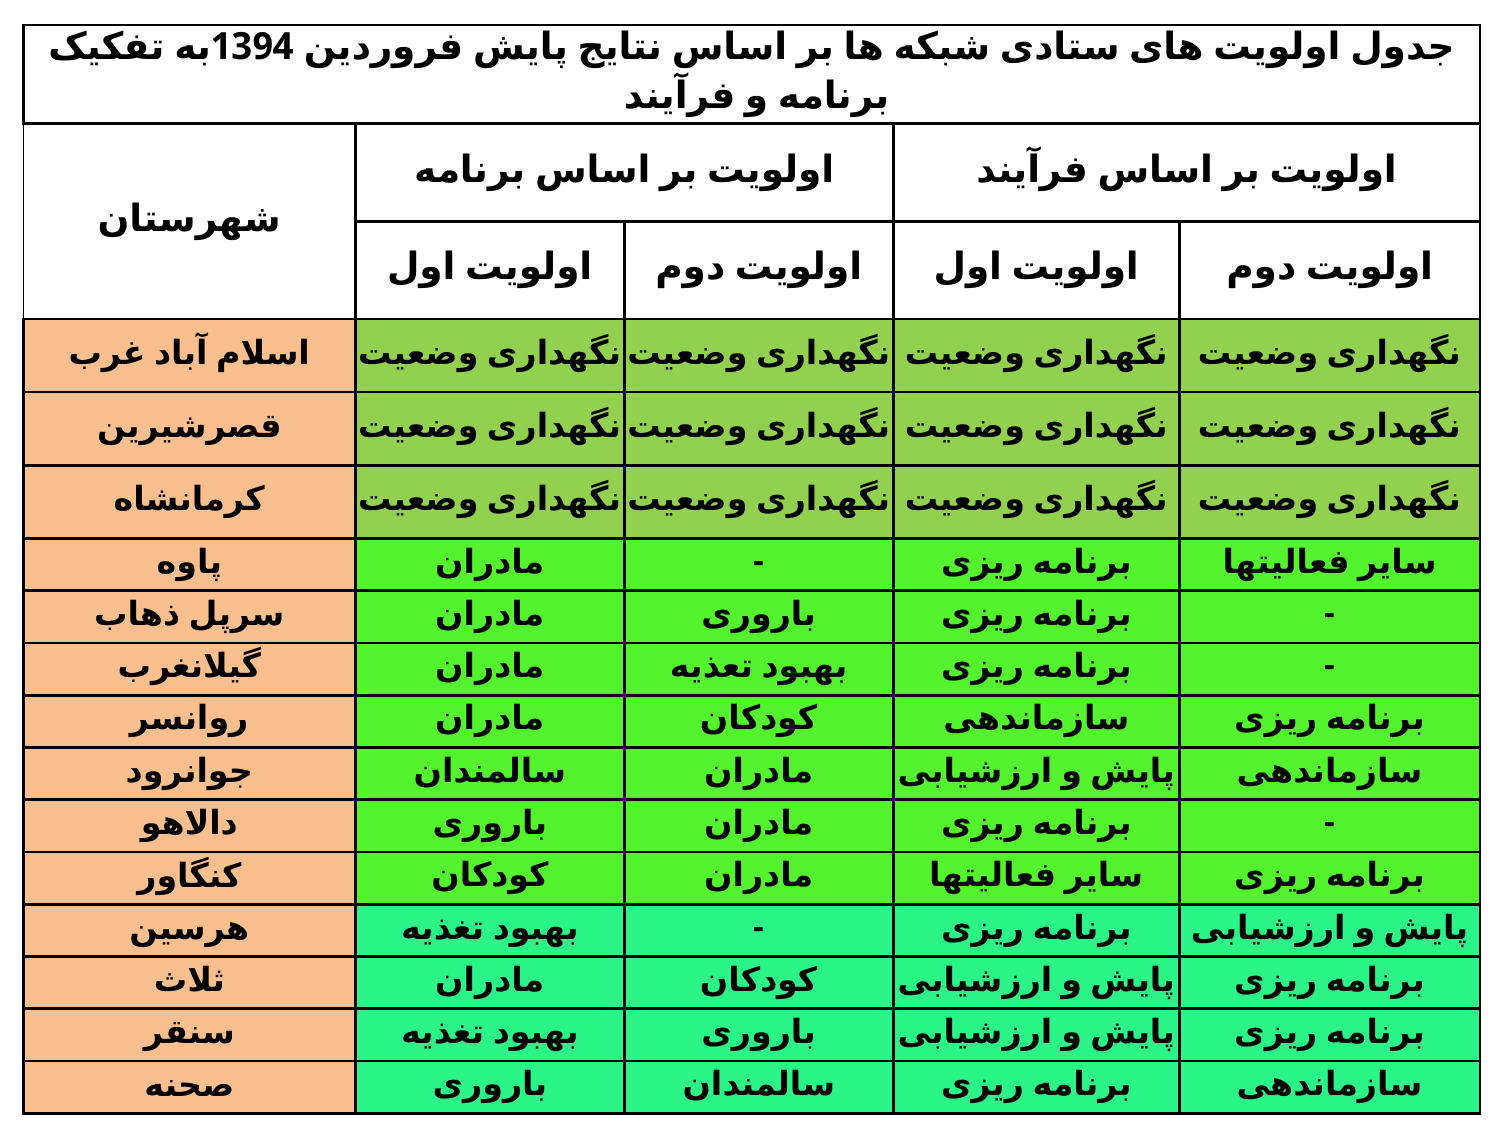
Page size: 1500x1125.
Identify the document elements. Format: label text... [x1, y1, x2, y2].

table_cell برنامه ریزی [1181, 853, 1479, 903]
table_cell نگهداری وضعیت [626, 393, 892, 464]
table_cell سازماندهی [1181, 749, 1479, 798]
table_cell مادران [357, 540, 623, 589]
table_cell اولویت بر اساس برنامه [357, 125, 892, 220]
table_cell اولویت بر اساس فرآیند [895, 125, 1479, 220]
table_cell مادران [626, 853, 892, 903]
table_cell برنامه ریزی [1181, 697, 1479, 746]
table_cell سنقر [25, 1010, 354, 1060]
table_cell نگهداری وضعیت [357, 320, 623, 391]
table_cell برنامه ریزی [895, 906, 1178, 955]
table_cell بهبود تغذیه [357, 1010, 623, 1060]
table_cell اولویت اول [895, 223, 1178, 318]
table_cell بهبود تعذیه [626, 644, 892, 694]
table_cell نگهداری وضعیت [895, 320, 1178, 391]
table_cell باروری [357, 801, 623, 851]
table_cell اولویت اول [357, 223, 623, 318]
table_cell نگهداری وضعیت [626, 320, 892, 391]
table_cell نگهداری وضعیت [357, 393, 623, 464]
table_cell کنگاور [25, 853, 354, 903]
table_cell نگهداری وضعیت [895, 467, 1178, 537]
table_cell باروری [626, 592, 892, 642]
table_cell مادران [357, 958, 623, 1007]
table_cell مادران [626, 749, 892, 798]
table_cell پایش و ارزشیابی [895, 958, 1178, 1007]
table_cell مادران [357, 644, 623, 694]
table_cell - [626, 906, 892, 955]
table_cell اسلام آباد غرب [25, 320, 354, 391]
table_cell کودکان [626, 697, 892, 746]
table_cell روانسر [25, 697, 354, 746]
table_cell صحنه [25, 1062, 354, 1112]
table_cell سایر فعالیتها [895, 853, 1178, 903]
table_cell برنامه ریزی [1181, 1010, 1479, 1060]
table_cell اولویت دوم [626, 223, 892, 318]
table_cell سرپل ذهاب [25, 592, 354, 642]
table_cell مادران [626, 801, 892, 851]
table_cell نگهداری وضعیت [895, 393, 1178, 464]
table_cell سایر فعالیتها [1181, 540, 1479, 589]
table_cell اولویت دوم [1181, 223, 1479, 318]
table_cell برنامه ریزی [895, 540, 1178, 589]
table_cell سازماندهی [1181, 1062, 1479, 1112]
table_cell قصرشیرین [25, 393, 354, 464]
table_cell کودکان [357, 853, 623, 903]
table_cell - [626, 540, 892, 589]
table_cell - [1181, 801, 1479, 851]
table_cell جوانرود [25, 749, 354, 798]
table_cell سالمندان [626, 1062, 892, 1112]
table_cell برنامه ریزی [1181, 958, 1479, 1007]
table_cell - [1181, 644, 1479, 694]
table_cell پایش و ارزشیابی [1181, 906, 1479, 955]
table_cell برنامه ریزی [895, 644, 1178, 694]
table_cell کودکان [626, 958, 892, 1007]
table_header جدول اولویت های ستادی شبکه ها بر اساس نتایج پایش فروردین 1394به تفکیک برنامه و فرآیند [25, 26, 1479, 122]
table_cell سالمندان [357, 749, 623, 798]
table_cell مادران [357, 697, 623, 746]
table_cell برنامه ریزی [895, 1062, 1178, 1112]
table_cell گیلانغرب [25, 644, 354, 694]
table_cell پاوه [25, 540, 354, 589]
table_cell سازماندهی [895, 697, 1178, 746]
table_cell نگهداری وضعیت [1181, 320, 1479, 391]
table_cell نگهداری وضعیت [1181, 393, 1479, 464]
table_cell باروری [357, 1062, 623, 1112]
table_cell هرسین [25, 906, 354, 955]
table_cell برنامه ریزی [895, 801, 1178, 851]
table_cell دالاهو [25, 801, 354, 851]
table_cell نگهداری وضعیت [357, 467, 623, 537]
table_cell شهرستان [24, 125, 354, 318]
table_cell مادران [357, 592, 623, 642]
table_cell ثلاث [25, 958, 354, 1007]
table_cell کرمانشاه [25, 467, 354, 537]
table_cell پایش و ارزشیابی [895, 1010, 1178, 1060]
table_cell نگهداری وضعیت [626, 467, 892, 537]
table_cell باروری [626, 1010, 892, 1060]
table_cell نگهداری وضعیت [1181, 467, 1479, 537]
table_cell برنامه ریزی [895, 592, 1178, 642]
table_cell - [1181, 592, 1479, 642]
table_cell پایش و ارزشیابی [895, 749, 1178, 798]
table_cell بهبود تغذیه [357, 906, 623, 955]
